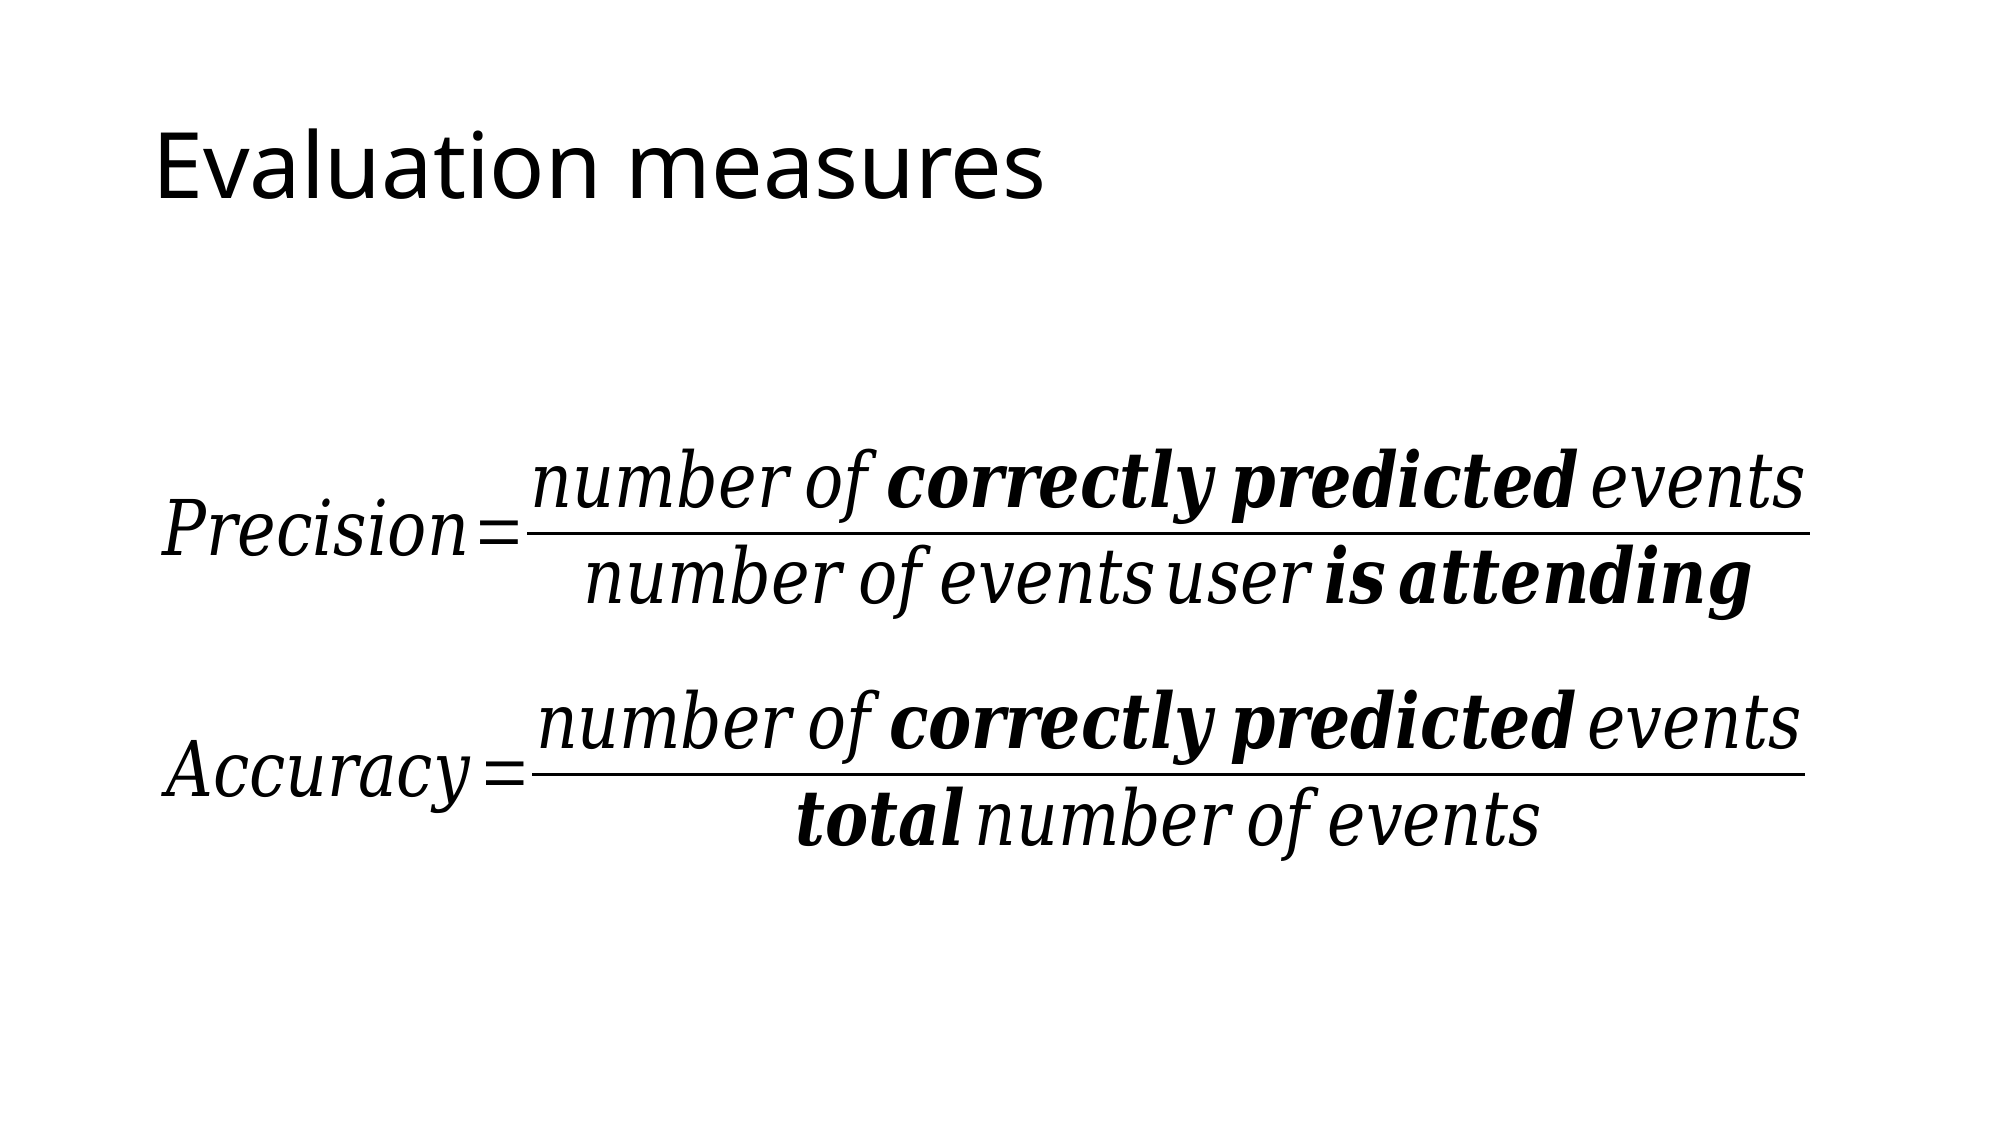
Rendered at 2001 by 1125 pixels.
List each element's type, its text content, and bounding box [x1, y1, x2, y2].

title Evaluation measures [137, 59, 1863, 278]
